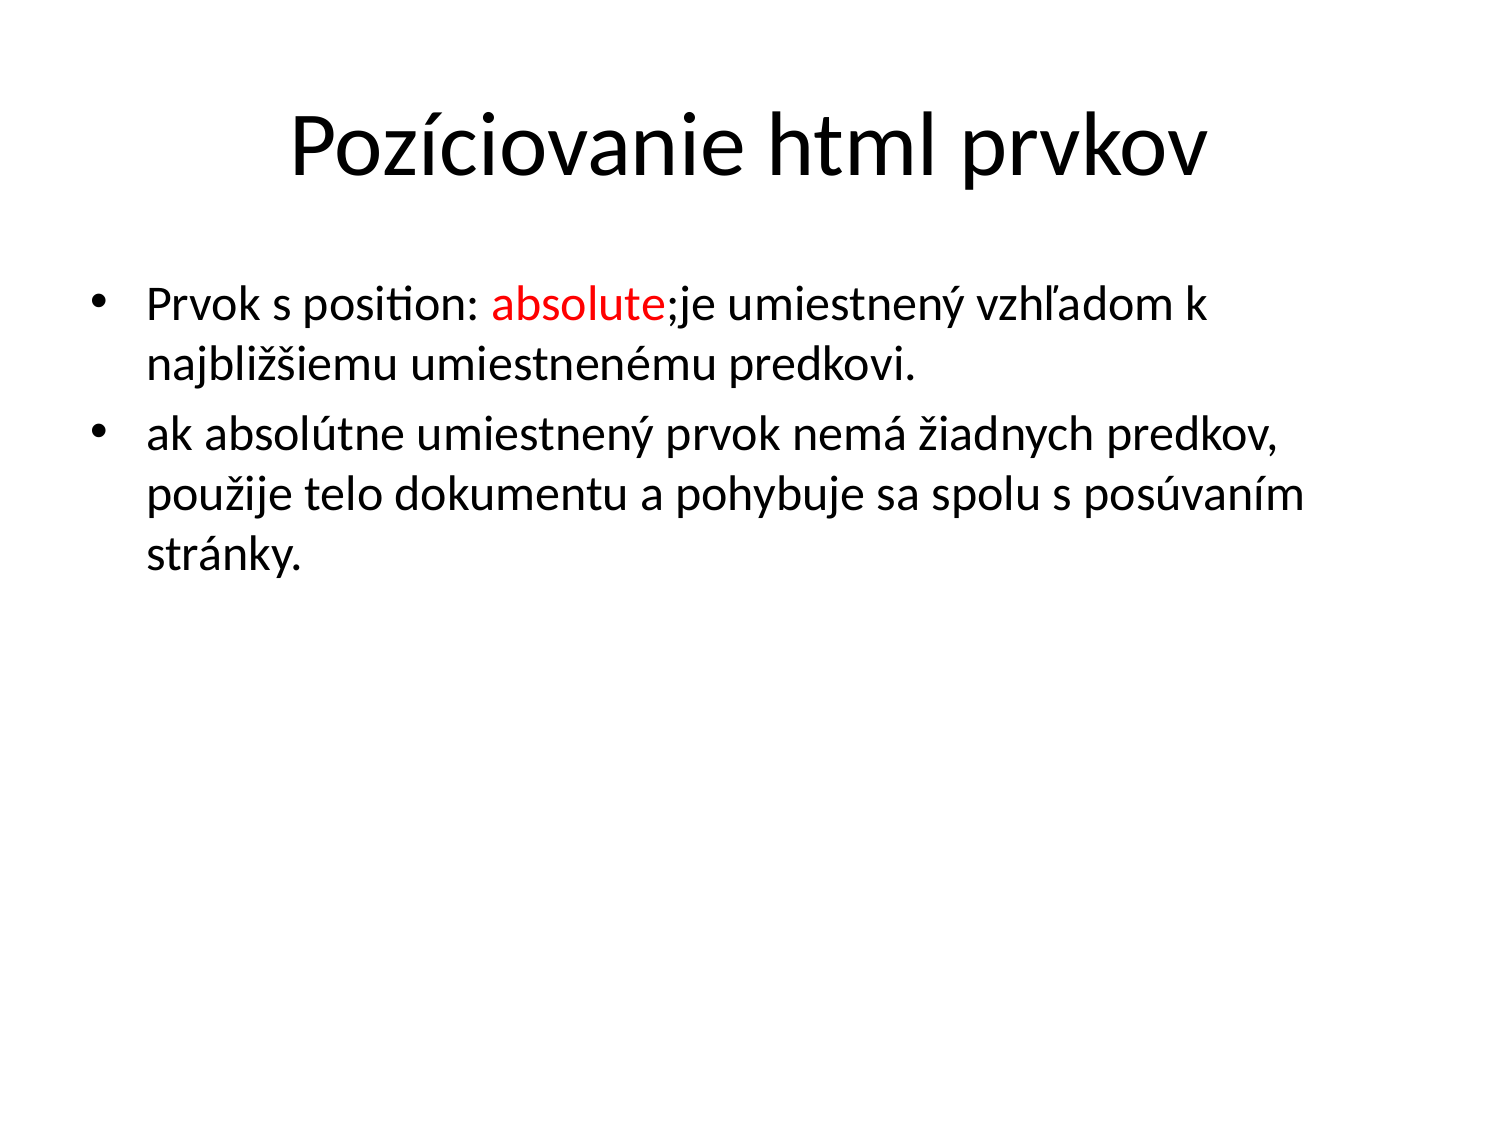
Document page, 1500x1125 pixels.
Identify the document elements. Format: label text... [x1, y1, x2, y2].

list Prvok s position: absolute;je umiestnený vzhľadom k najbližšiemu umiestnenému predkovi. ak absolútne umiestnený prvok nemá žiadnych predkov, použije telo dokumentu a pohybuje sa spolu s posúvaním stránky. [75, 262, 1425, 598]
title Pozíciovanie html prvkov [75, 45, 1425, 233]
